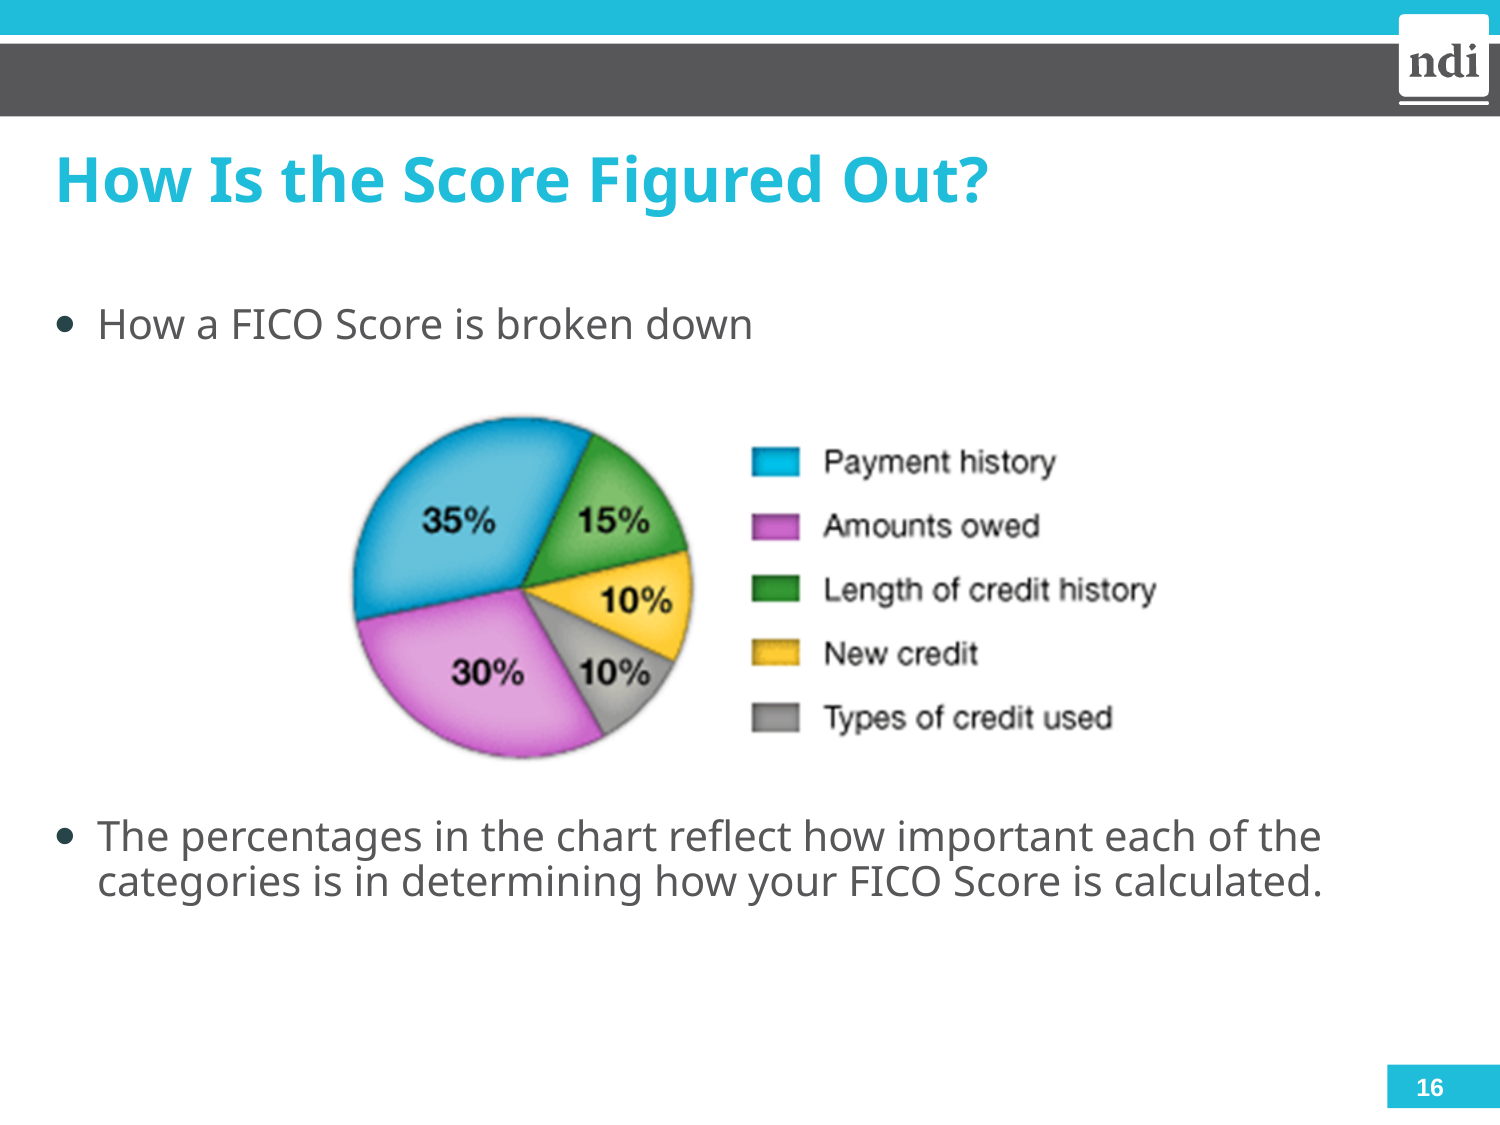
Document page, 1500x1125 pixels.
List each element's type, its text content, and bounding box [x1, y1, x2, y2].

slide_number 16 [1387, 1064, 1460, 1109]
picture [1387, 8, 1500, 110]
title How Is the Score Figured Out? [39, 129, 1454, 235]
list How a FICO Score is broken down The percentages in the chart reflect how important each of the categories is in determining how your FICO Score is calculated. [39, 295, 1454, 1054]
picture [334, 402, 1169, 775]
